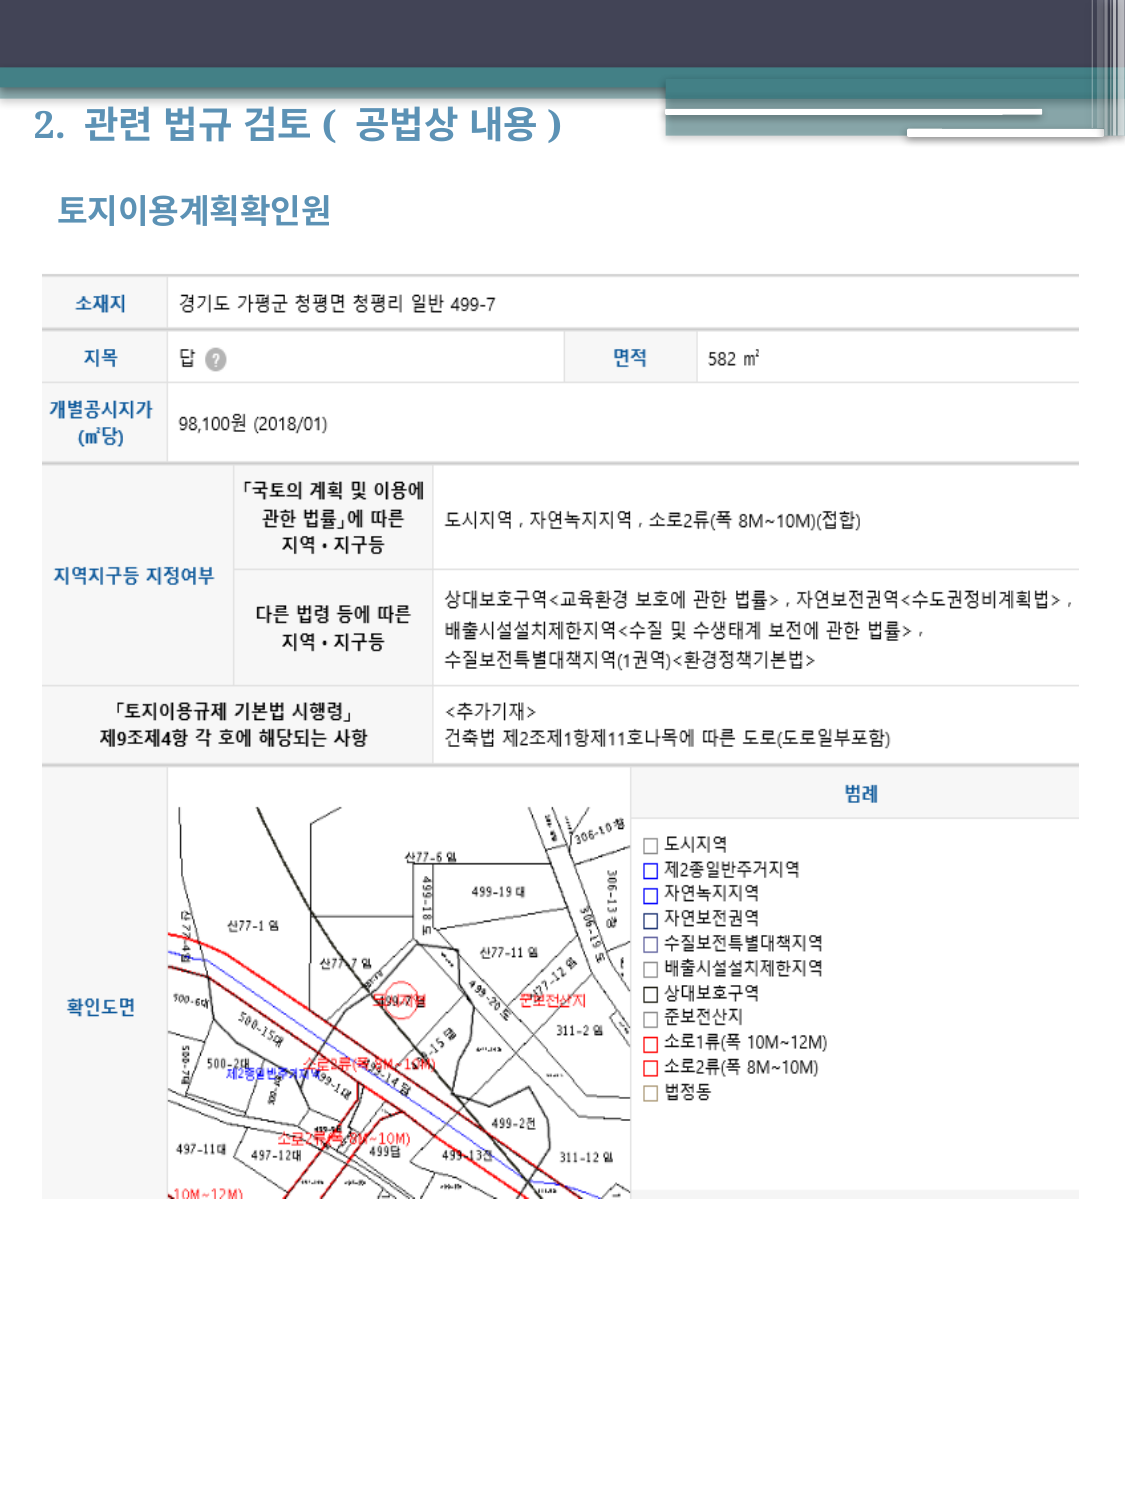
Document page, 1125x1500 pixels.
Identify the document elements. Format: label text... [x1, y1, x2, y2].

picture [42, 267, 1079, 1200]
title 2. 관련 법규 검토( 공법상 내용) [19, 76, 705, 172]
text_box 토지이용계획확인원 [42, 159, 1057, 254]
